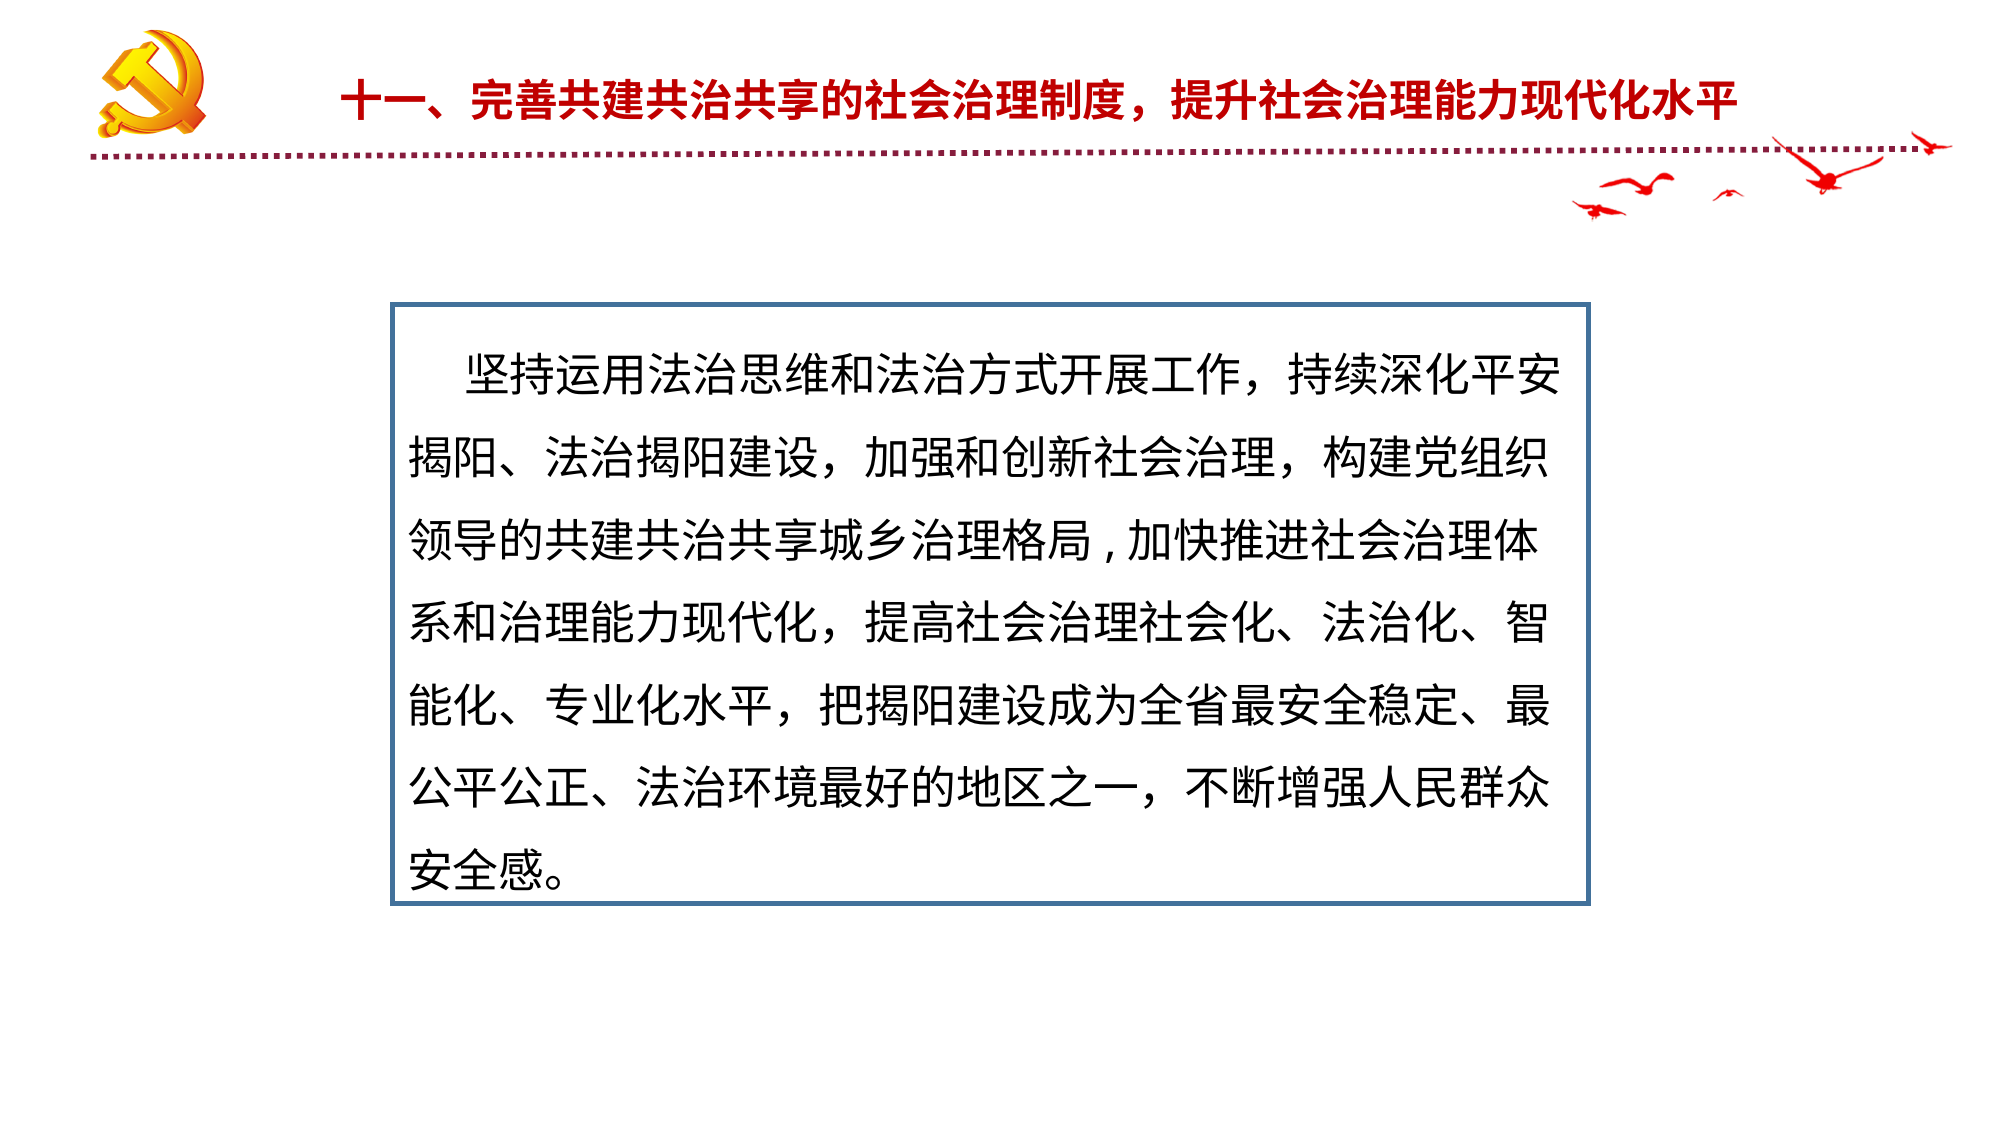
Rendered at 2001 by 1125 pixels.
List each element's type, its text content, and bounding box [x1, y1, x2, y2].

text_box 坚持运用法治思维和法治方式开展工作，持续深化平安揭阳、法治揭阳建设，加强和创新社会治理，构建党组织领导的共建共治共享城乡治理格局,加快推进社会治理体系和治理能力现代化，提高社会治理社会化、法治化、智能化、专业化水平，把揭阳建设成为全省最安全稳定、最公平公正、法治环境最好的地区之一，不断增强人民群众安全感。 [392, 304, 1589, 904]
text_box 十一、完善共建共治共享的社会治理制度，提升社会治理能力现代化水平 [324, 65, 1755, 133]
picture [1536, 110, 1971, 284]
picture [90, 24, 214, 144]
